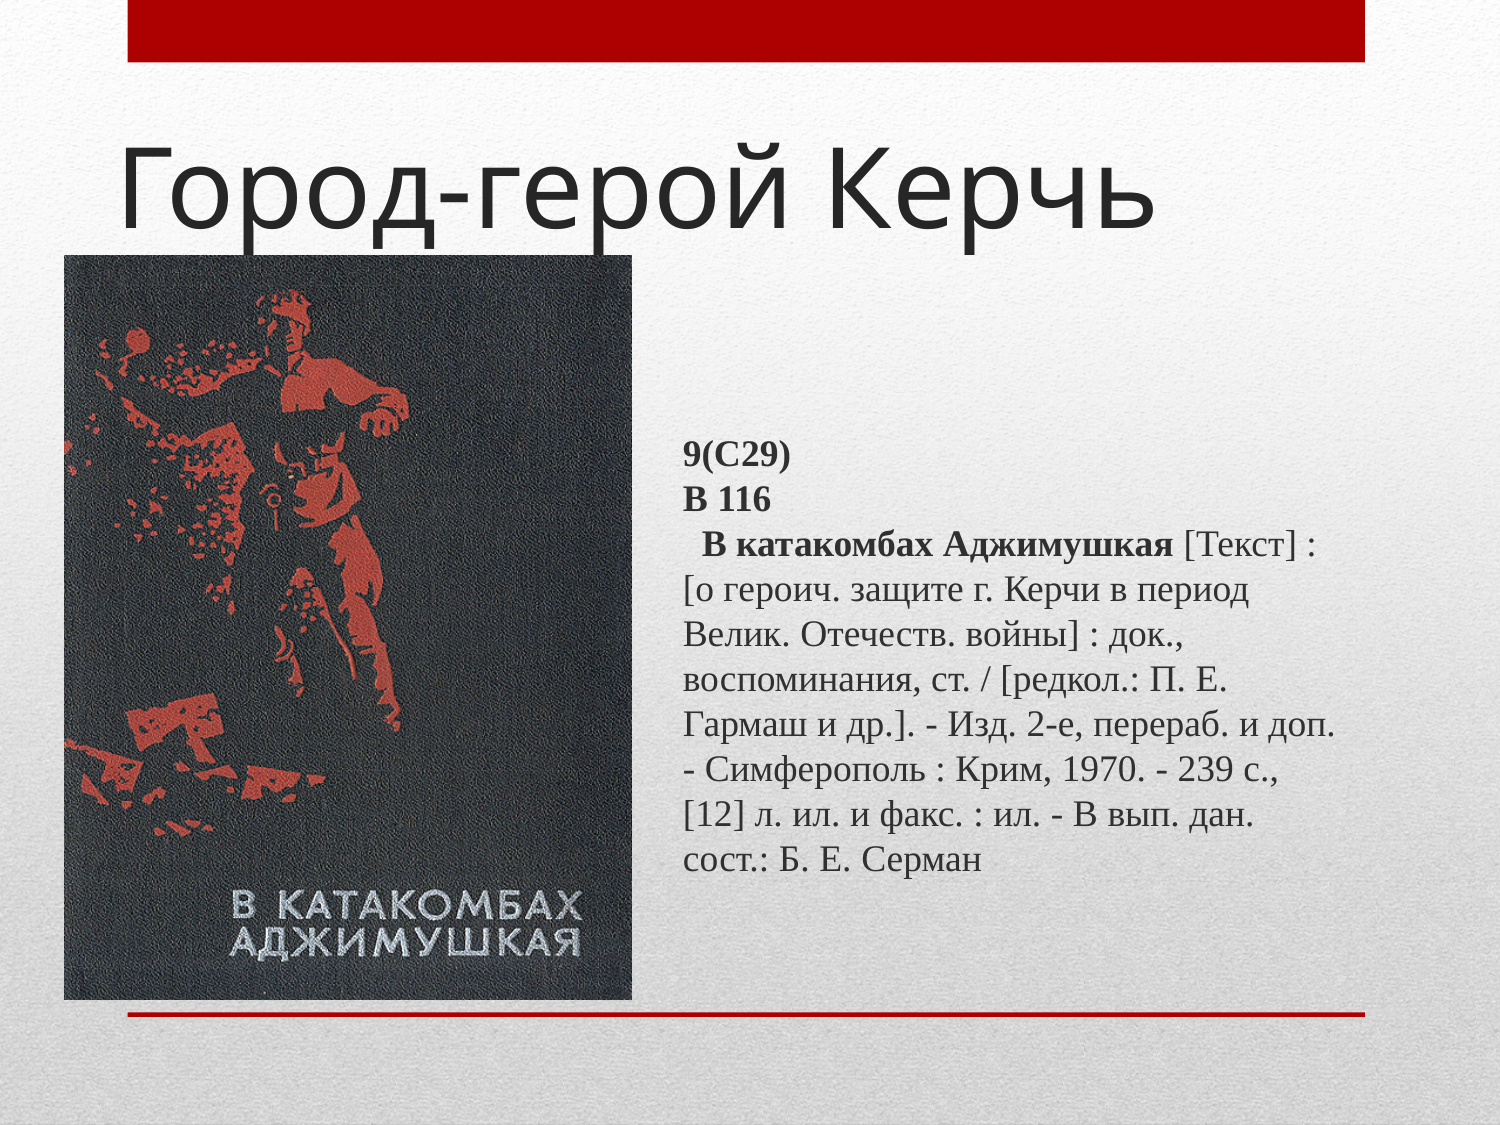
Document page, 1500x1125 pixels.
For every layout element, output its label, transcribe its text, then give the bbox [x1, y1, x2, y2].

title Город-герой Керчь [100, 0, 1338, 259]
list 9(С29) В 116 В катакомбах Аджимушкая [Текст] : [о героич. защите г. Керчи в период Велик. Отечеств. войны] : док., воспоминания, ст. / [редкол.: П. Е. Гармаш и др.]. - Изд. 2-е, перераб. и доп. - Симферополь : Крим, 1970. - 239 с., [12] л. ил. и факс. : ил. - В вып. дан. сост.: Б. Е. Серман [667, 363, 1354, 990]
picture [64, 254, 633, 1000]
